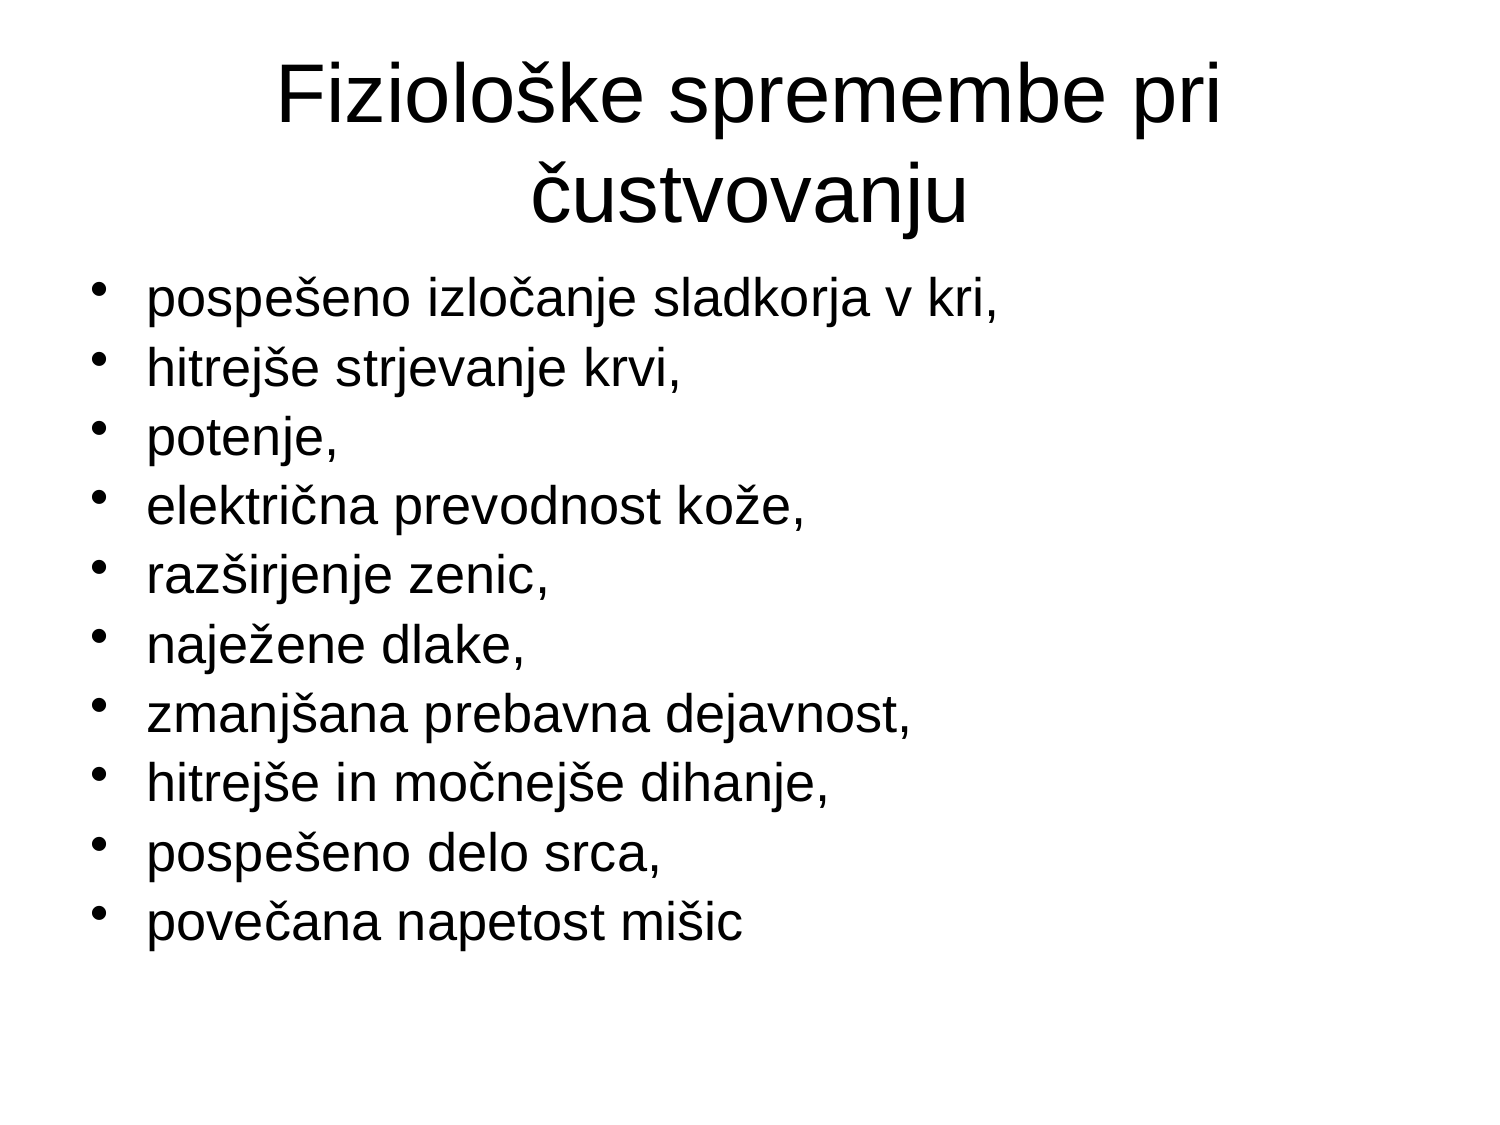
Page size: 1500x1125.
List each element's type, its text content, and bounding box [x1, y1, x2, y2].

list pospešeno izločanje sladkorja v kri, hitrejše strjevanje krvi, potenje, električna prevodnost kože, razširjenje zenic, naježene dlake, zmanjšana prebavna dejavnost, hitrejše in močnejše dihanje, pospešeno delo srca, povečana napetost mišic [75, 262, 1425, 1005]
title Fiziološke spremembe pri čustvovanju [75, 45, 1425, 233]
